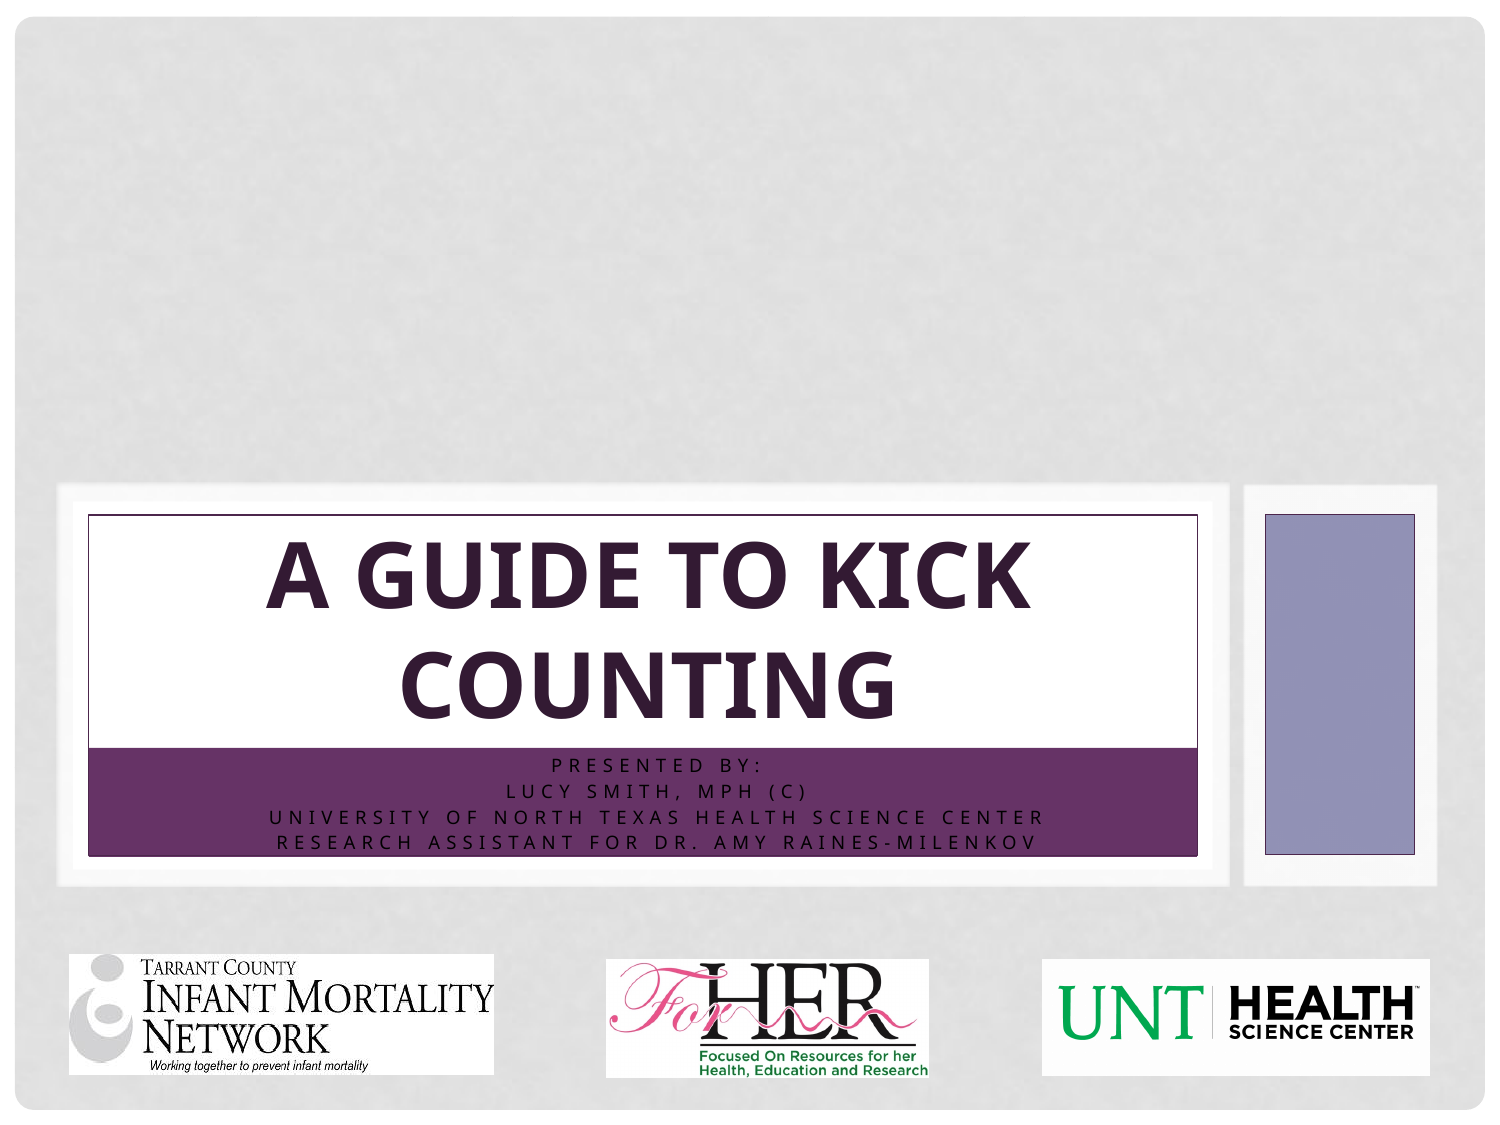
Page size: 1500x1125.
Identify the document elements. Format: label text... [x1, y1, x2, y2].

picture [69, 954, 494, 1075]
picture [1041, 959, 1430, 1077]
title A guide to kick counting [105, 544, 1193, 745]
subtitle Presented by: Lucy Smith, MPH (c) University of north Texas health science center Research assistant for Dr. Amy Raines-Milenkov [117, 746, 1193, 862]
picture [605, 959, 930, 1078]
